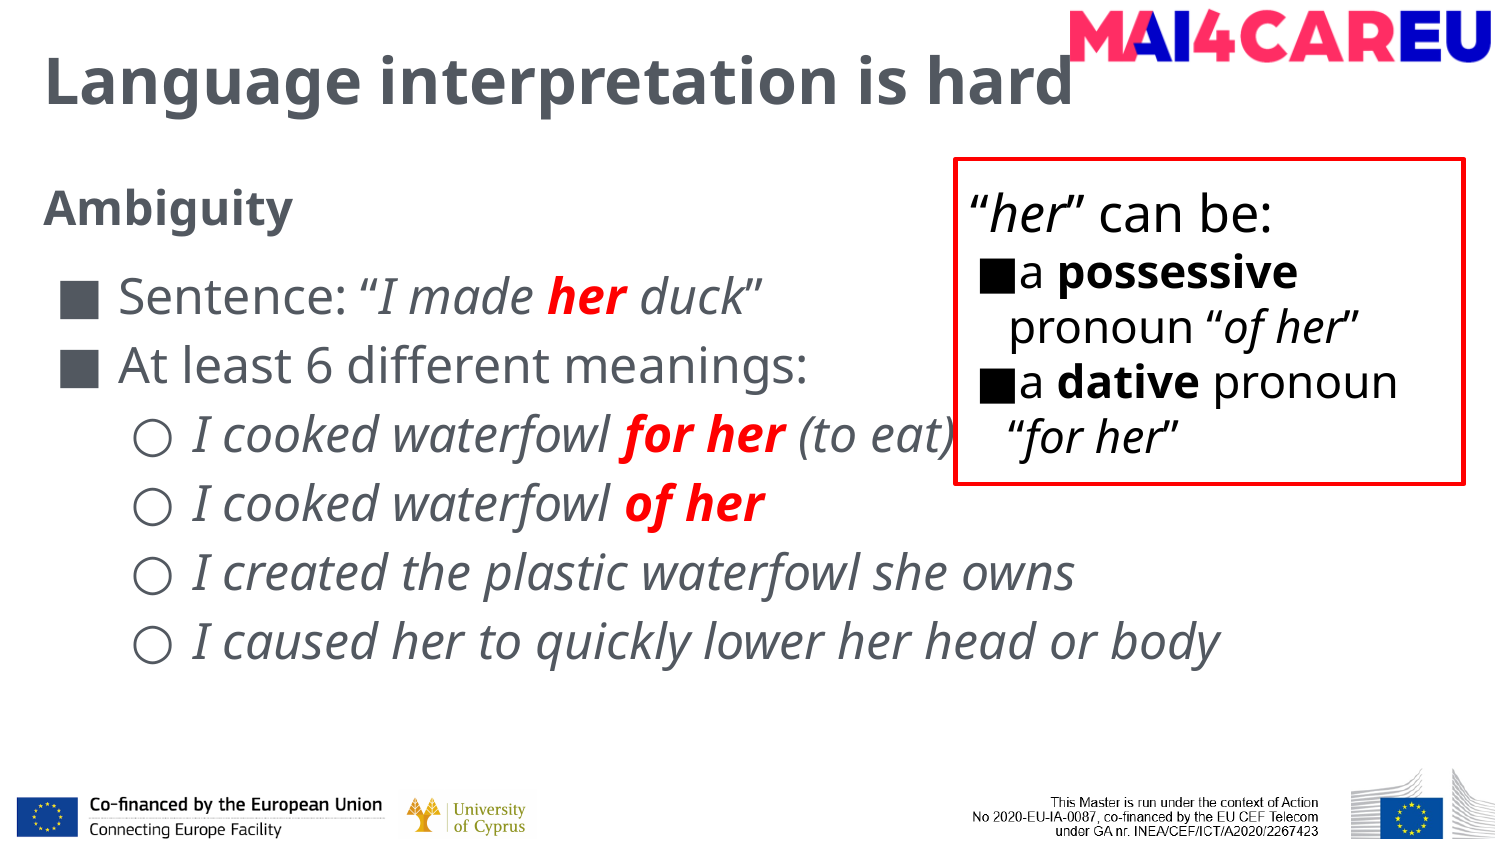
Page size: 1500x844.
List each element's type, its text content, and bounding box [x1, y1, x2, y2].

list Ambiguity Sentence: “I made her duck” At least 6 different meanings: I cooked waterfowl for her (to eat) I cooked waterfowl of her I created the plastic waterfowl she owns I caused her to quickly lower her head or body [33, 158, 1436, 749]
picture [1069, 0, 1497, 71]
title Language interpretation is hard [33, 29, 1464, 103]
text_box “her” can be: a possessive pronoun “of her” a dative pronoun “for her” [955, 158, 1464, 485]
picture [398, 789, 537, 839]
picture [970, 765, 1500, 839]
picture [11, 784, 394, 844]
